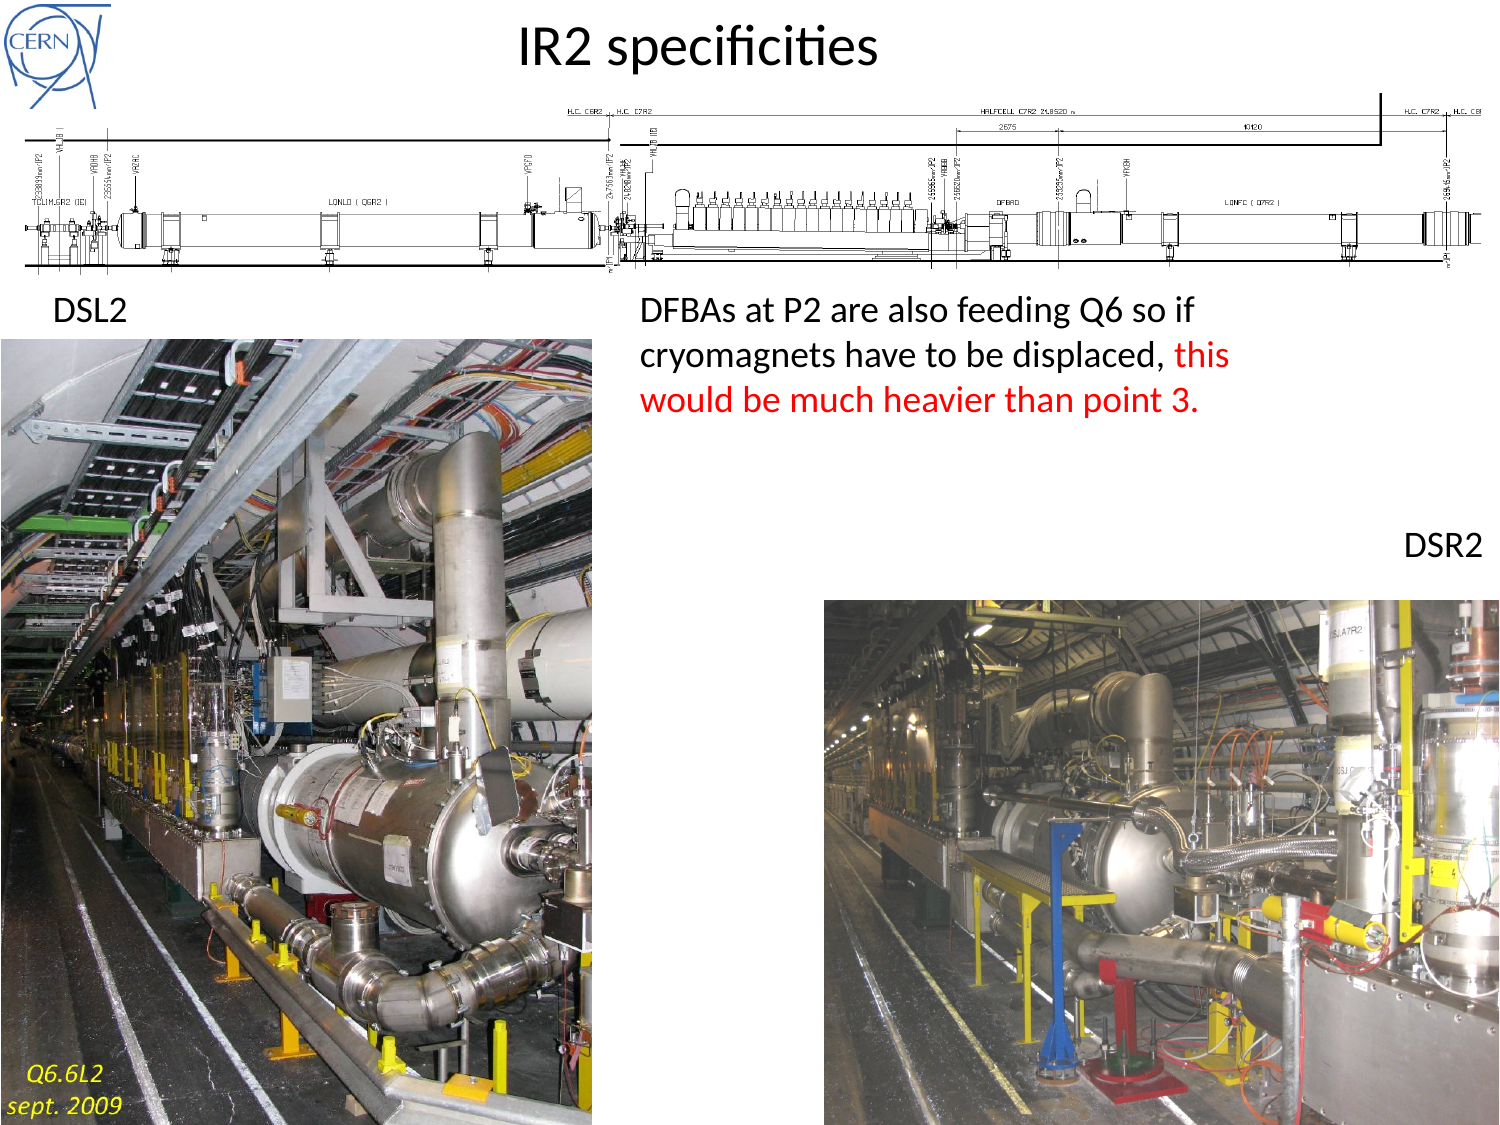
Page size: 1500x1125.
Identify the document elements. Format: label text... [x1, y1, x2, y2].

text_box DSR2 [1389, 512, 1499, 573]
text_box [24, 93, 1482, 275]
picture [0, 339, 592, 1125]
text_box IR2 specificities [502, 0, 895, 85]
picture [823, 599, 1500, 1125]
picture [4, 4, 111, 109]
text_box DFBAs at P2 are also feeding Q6 so if cryomagnets have to be displaced, this would be much heavier than point 3. [624, 283, 1338, 428]
text_box DSL2 [38, 283, 143, 337]
